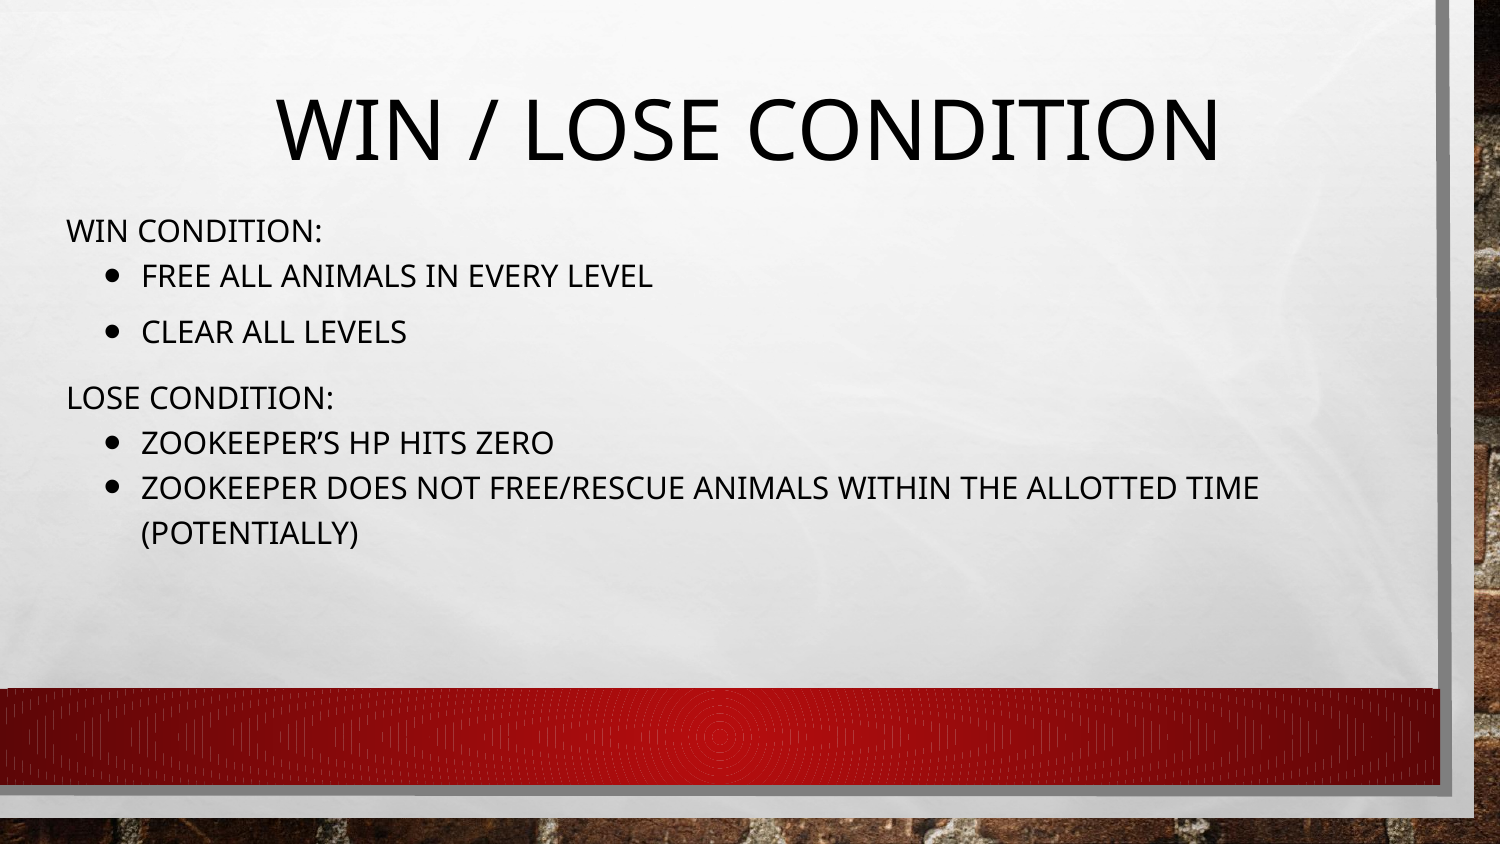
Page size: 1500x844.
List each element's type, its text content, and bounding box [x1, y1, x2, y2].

picture [0, 0, 1500, 844]
picture [0, 0, 1436, 688]
title WIN / LOSE CONDITION [51, 72, 1449, 167]
list WIN CONDITION: FREE ALL ANIMALS IN EVERY LEVEL CLEAR ALL LEVELS LOSE CONDITION: ZOOKEEPER’S HP HITS ZERO ZOOKEEPER DOES NOT FREE/RESCUE ANIMALS WITHIN THE ALLOTTED TIME (POTENTIALLY) [51, 189, 1449, 750]
